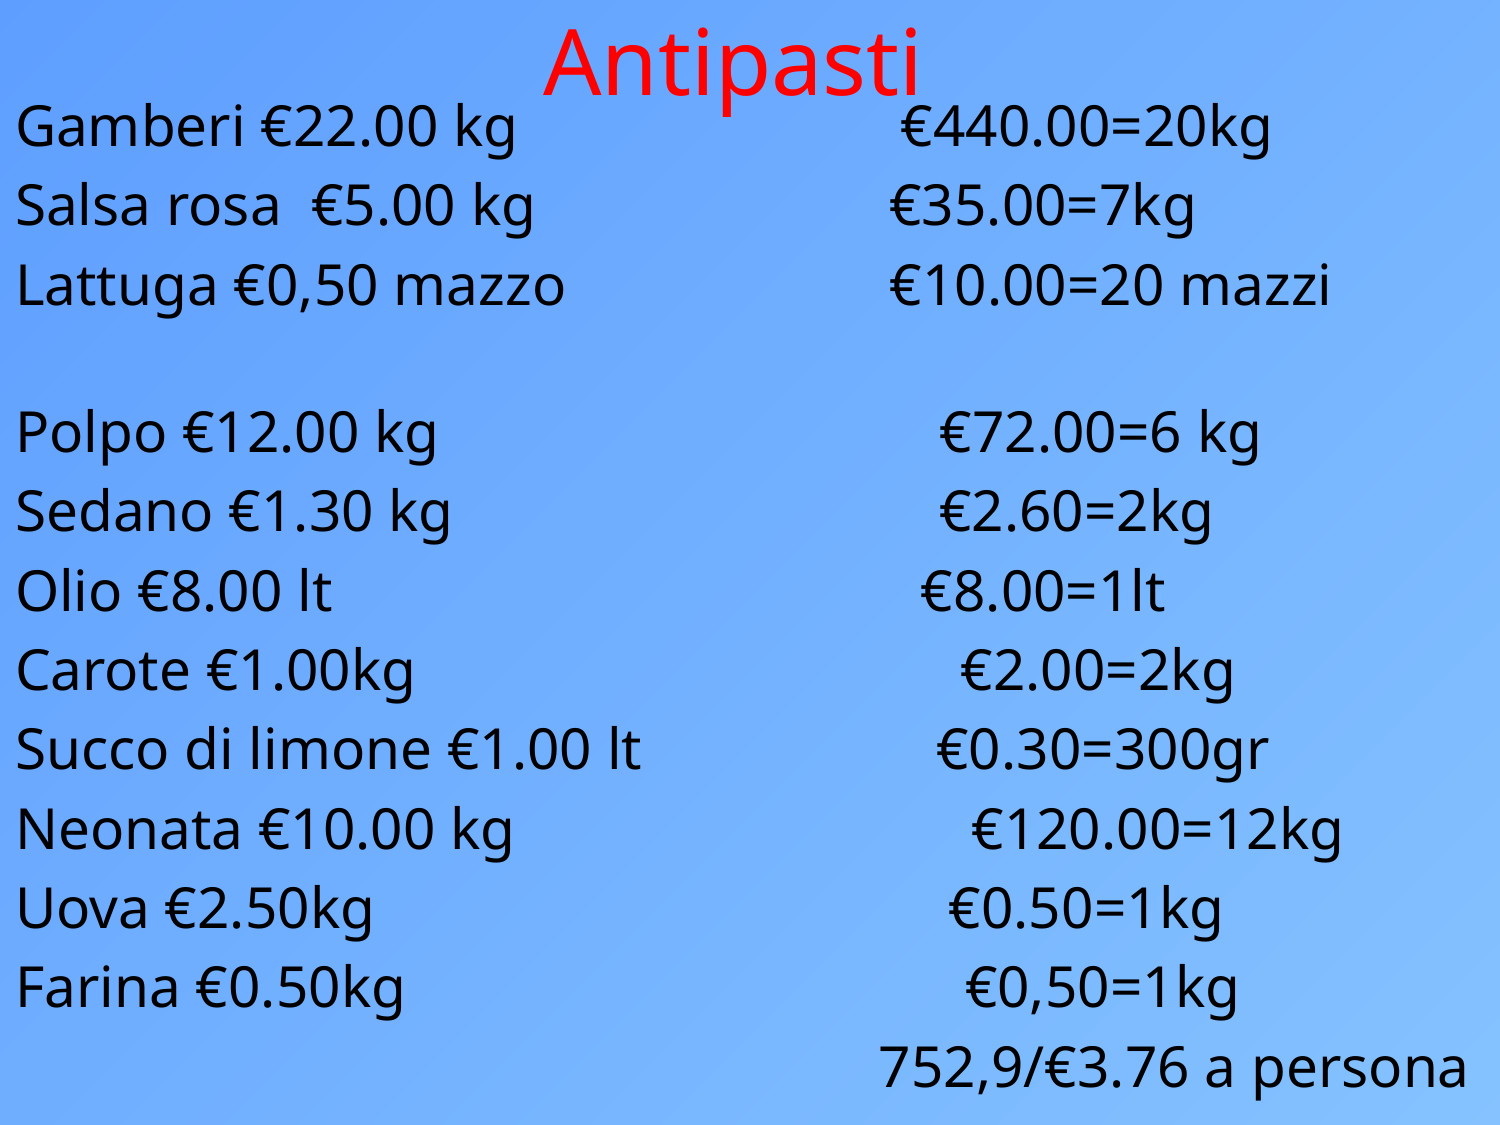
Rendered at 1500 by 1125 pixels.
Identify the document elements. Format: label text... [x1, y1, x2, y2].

list Gamberi €22.00 kg €440.00=20kg Salsa rosa €5.00 kg €35.00=7kg Lattuga €0,50 mazzo €10.00=20 mazzi Polpo €12.00 kg €72.00=6 kg Sedano €1.30 kg €2.60=2kg Olio €8.00 lt €8.00=1lt Carote €1.00kg €2.00=2kg Succo di limone €1.00 lt €0.30=300gr Neonata €10.00 kg €120.00=12kg Uova €2.50kg €0.50=1kg Farina €0.50kg €0,50=1kg 752,9/€3.76 a persona [0, 82, 1500, 1125]
title Antipasti [58, 0, 1409, 82]
